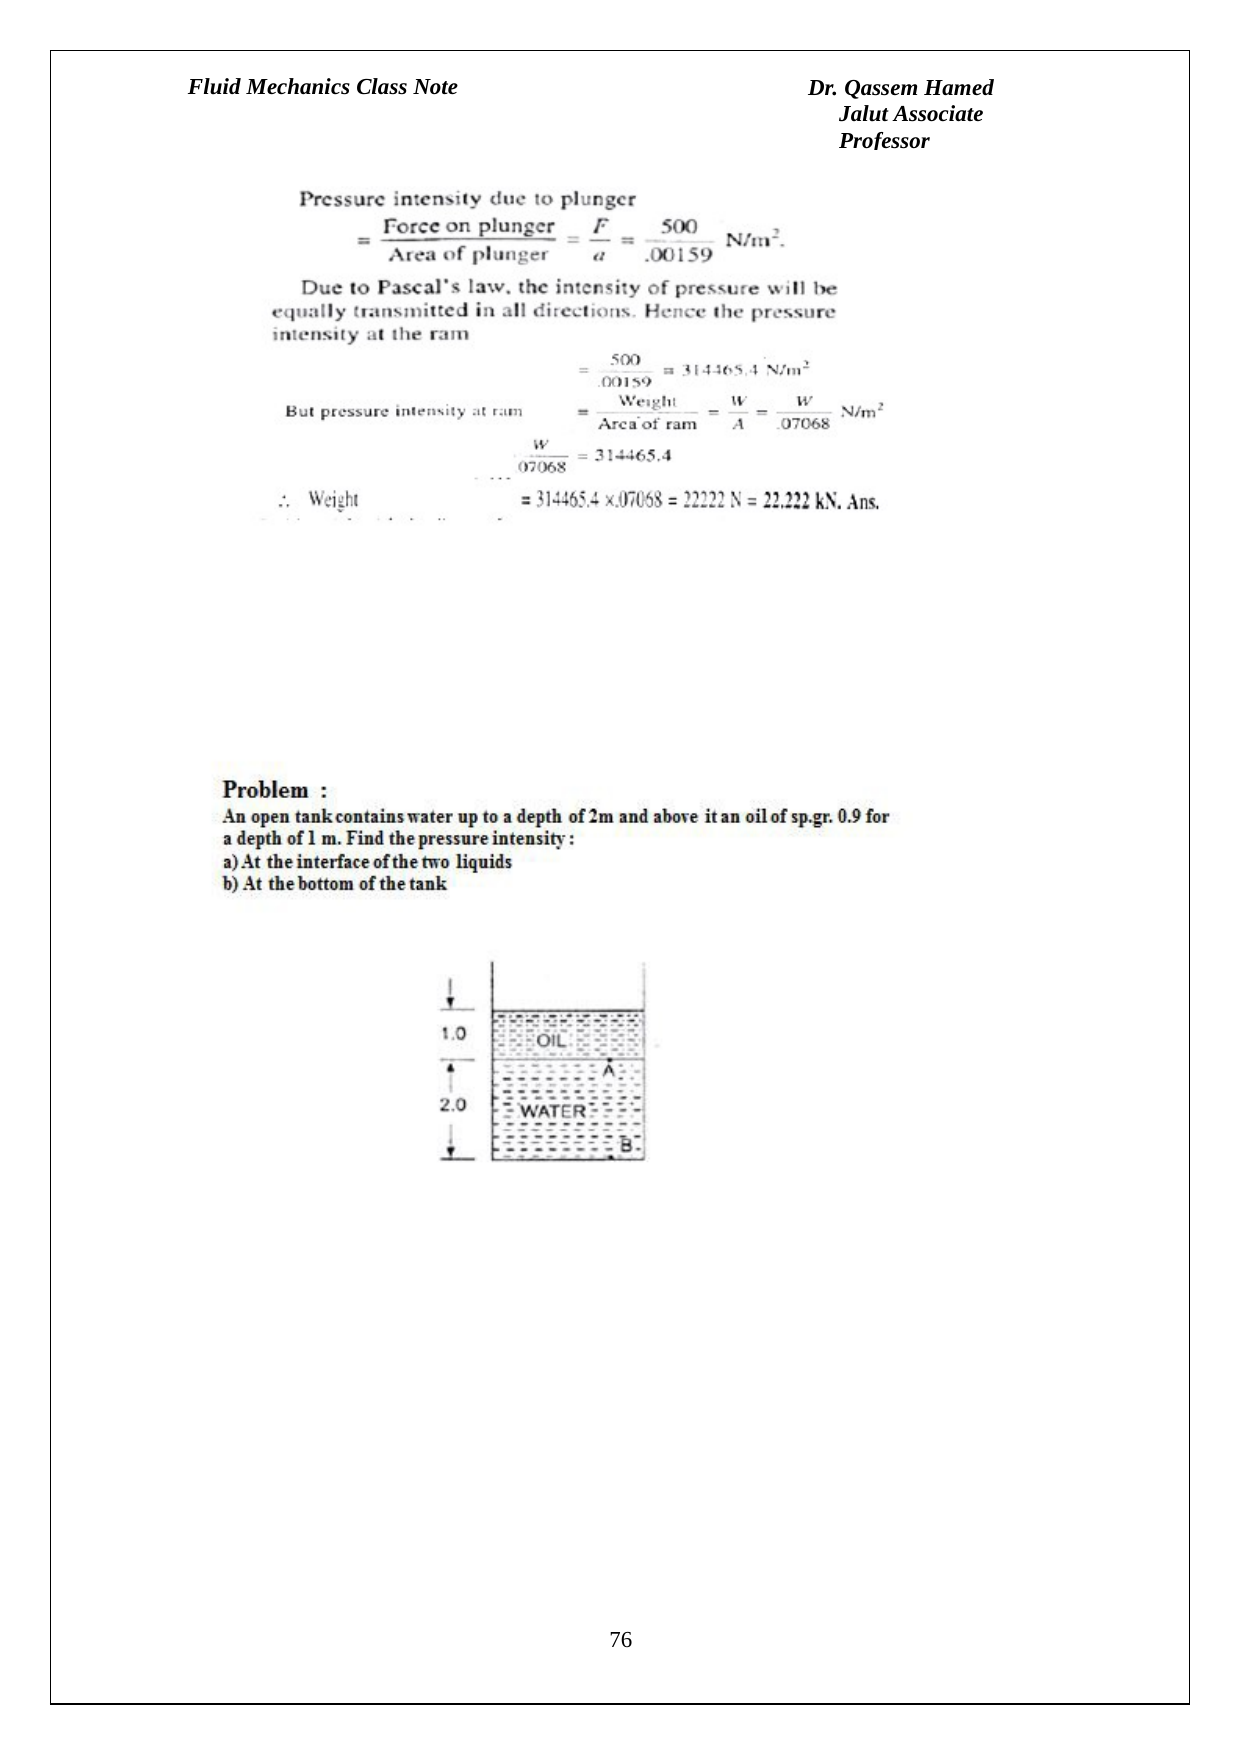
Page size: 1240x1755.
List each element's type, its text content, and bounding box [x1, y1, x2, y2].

slide_number 76 [605, 1625, 637, 1655]
text_box [187, 737, 938, 1300]
text_box Fluid Mechanics Class Note [185, 71, 459, 102]
text_box [187, 150, 938, 713]
text_box Dr. Qassem Hamed Jalut Associate Professor [806, 73, 1051, 128]
